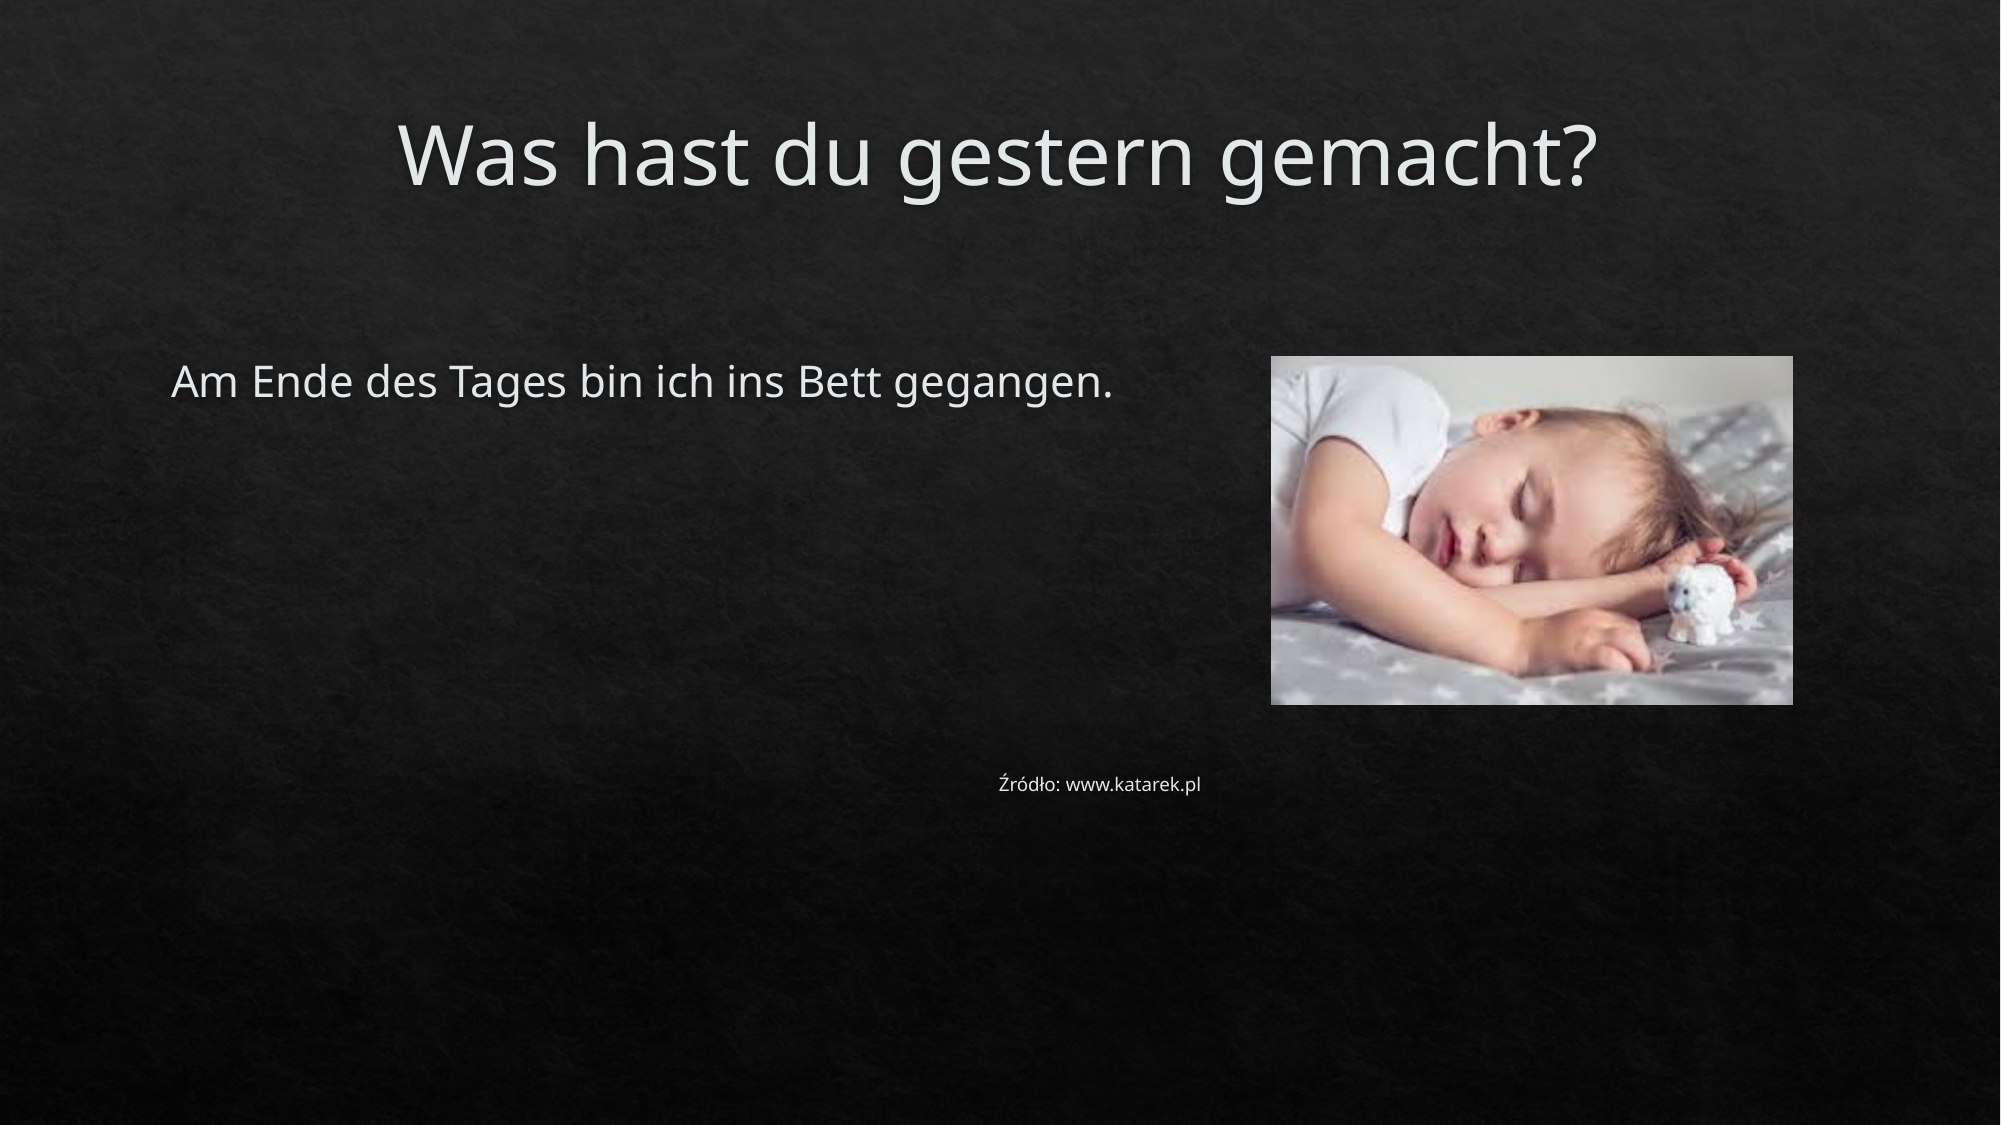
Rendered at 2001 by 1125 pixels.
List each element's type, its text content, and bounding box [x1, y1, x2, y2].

title Was hast du gestern gemacht? [149, 99, 1849, 307]
picture [1271, 356, 1793, 705]
list Am Ende des Tages bin ich ins Bett gegangen. Źródło: www.katarek.pl [149, 340, 1849, 950]
